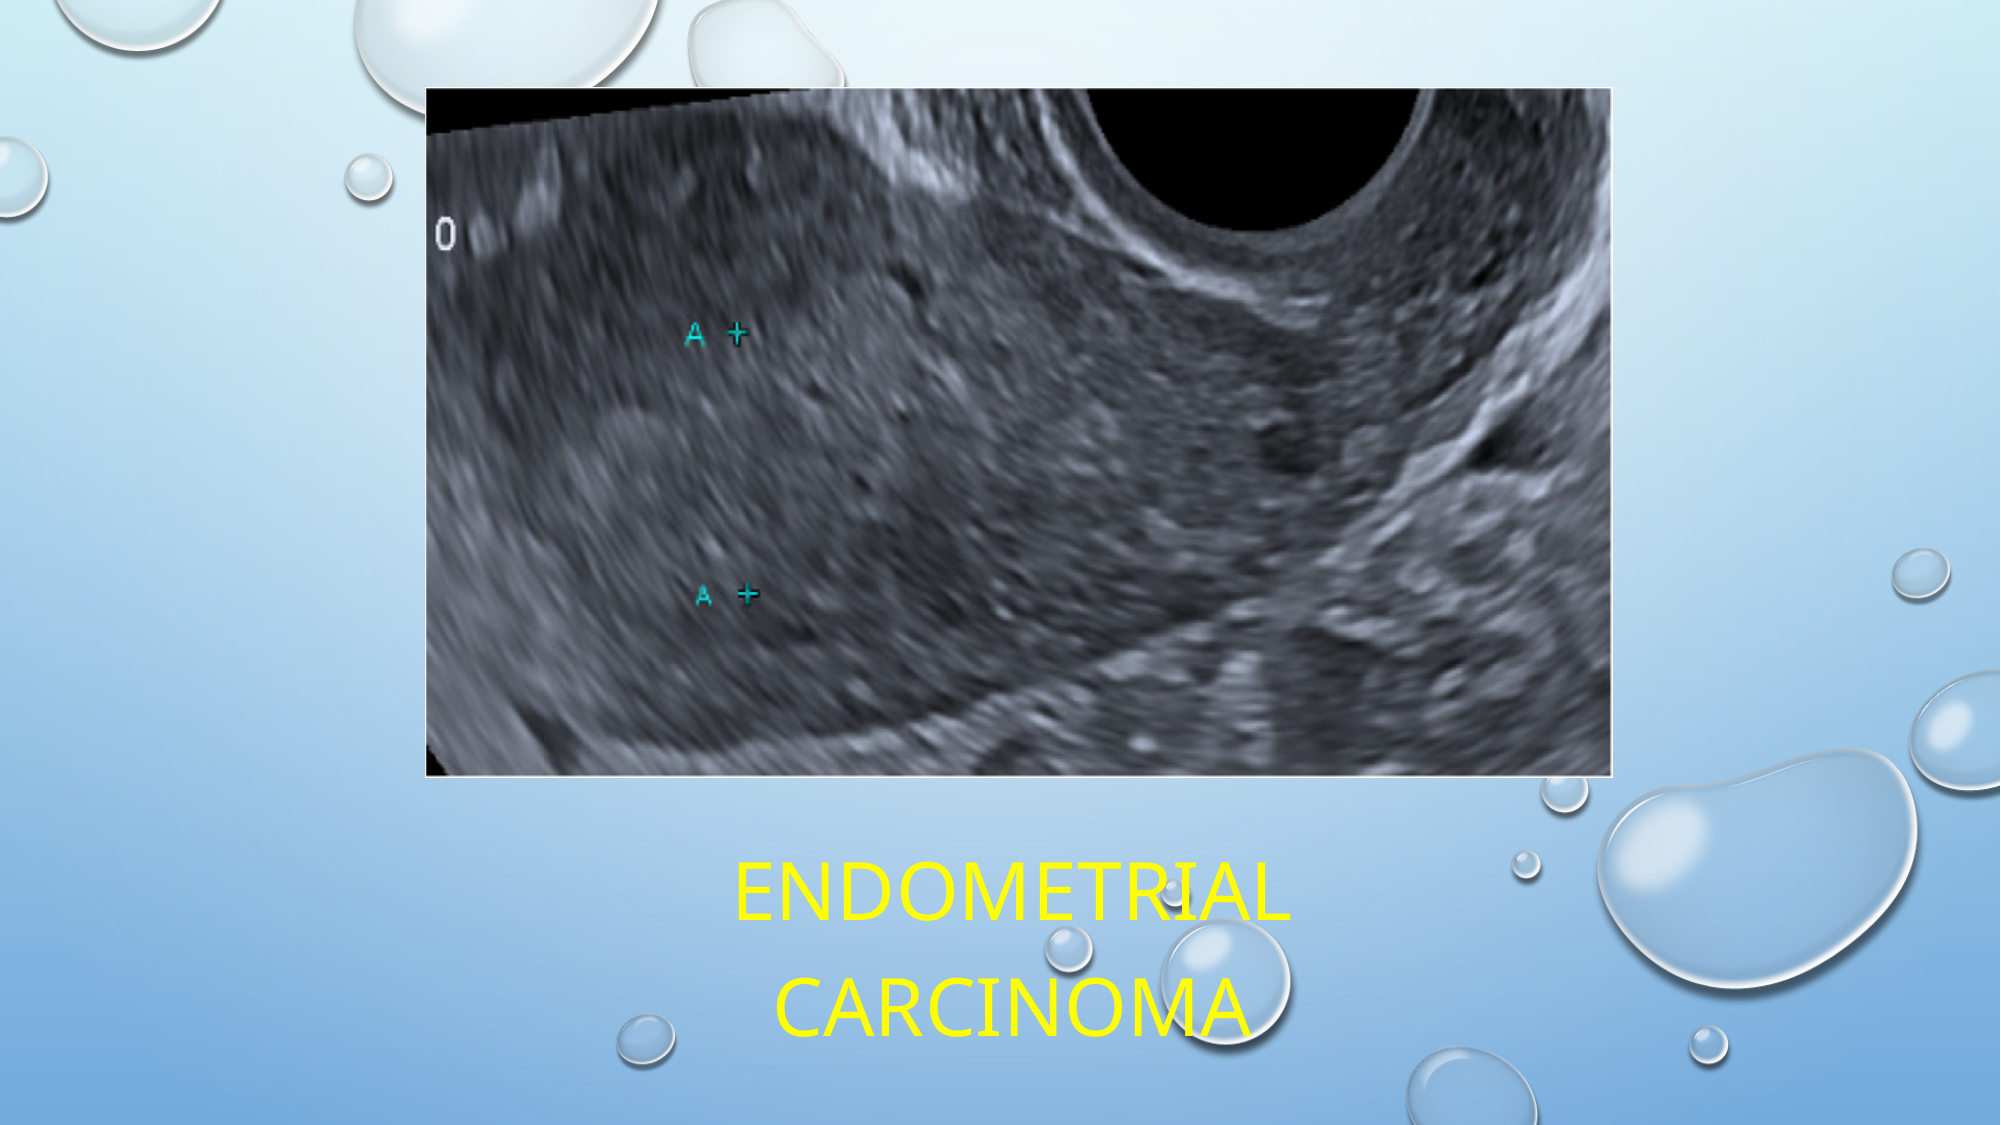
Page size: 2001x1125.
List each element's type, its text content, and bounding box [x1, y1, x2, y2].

picture [0, 0, 2000, 1125]
subtitle endometrial carcinoma [512, 812, 1513, 1063]
